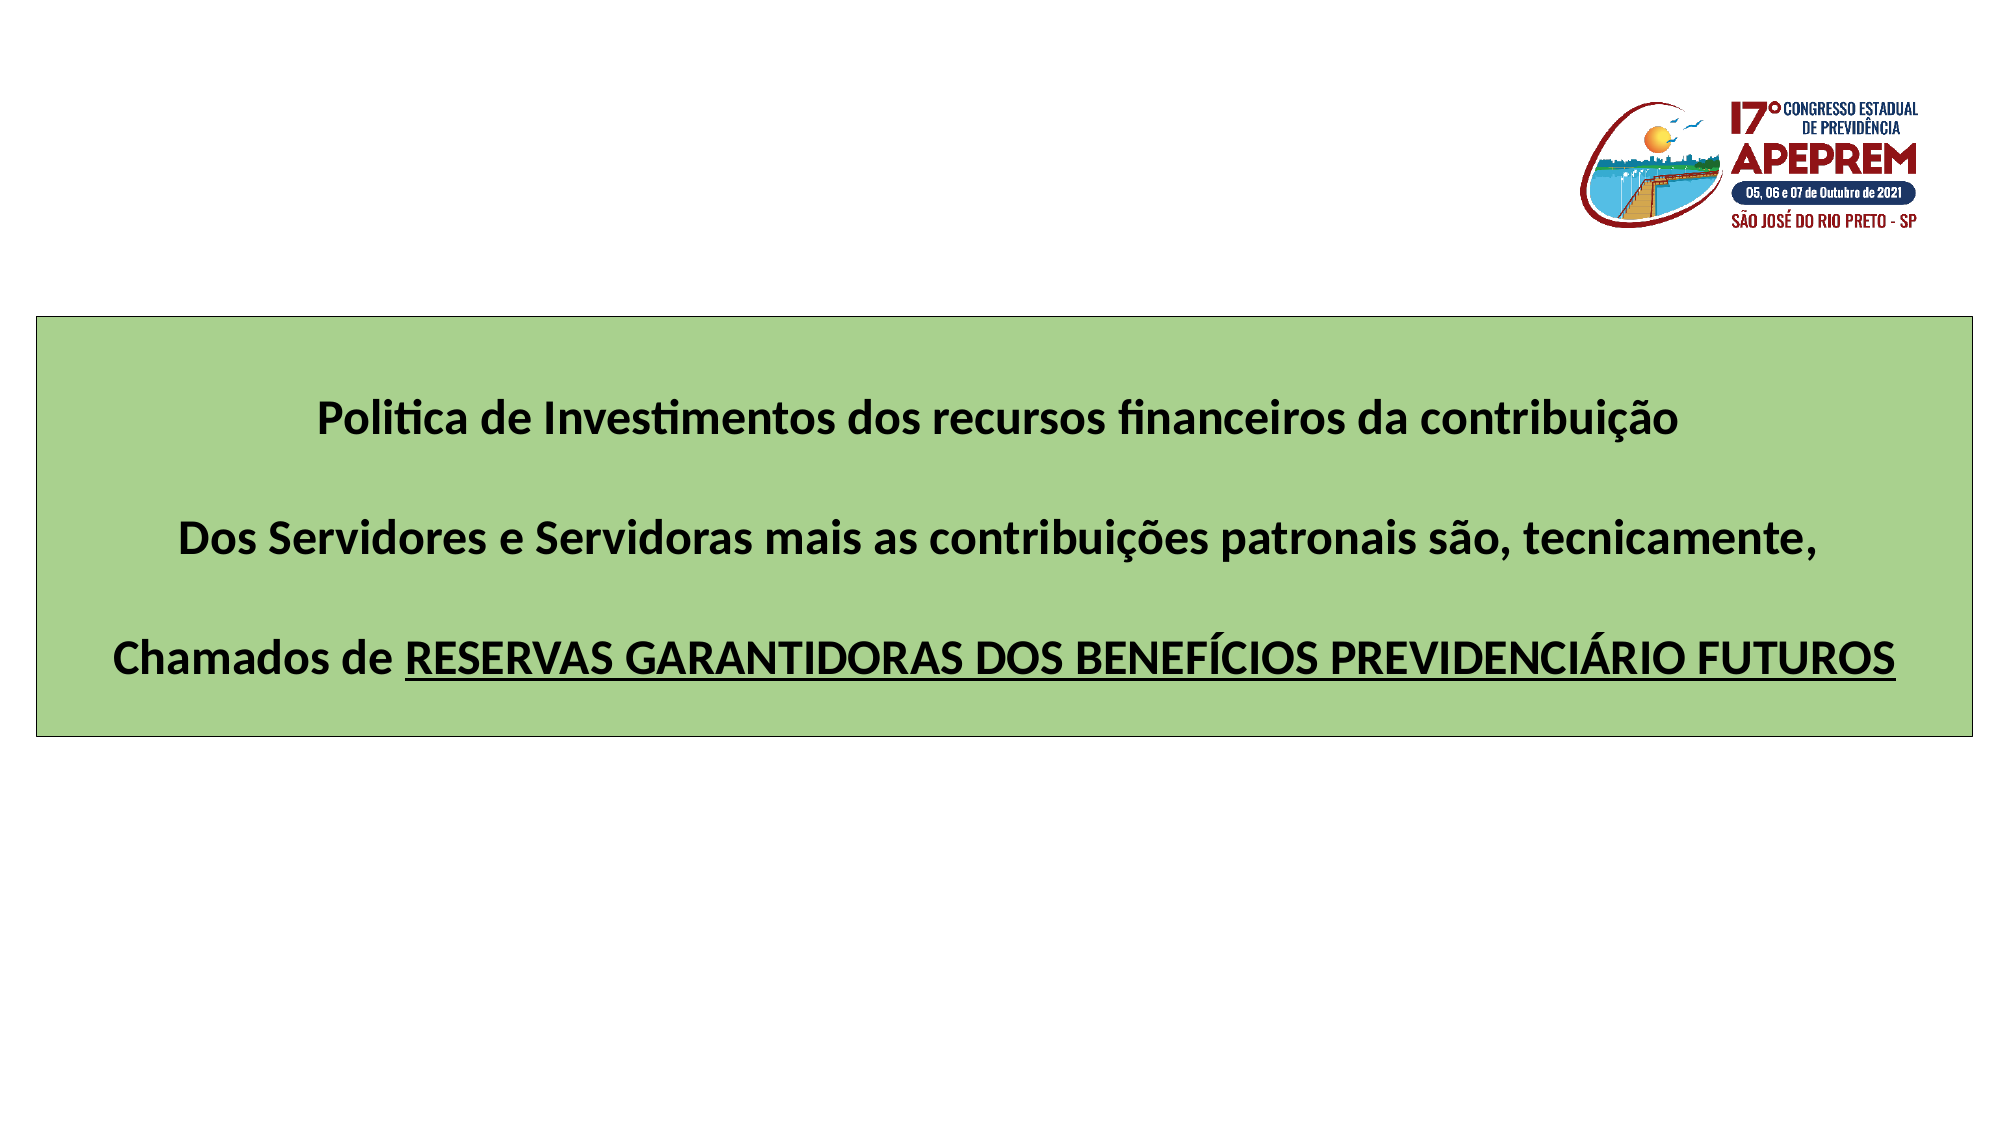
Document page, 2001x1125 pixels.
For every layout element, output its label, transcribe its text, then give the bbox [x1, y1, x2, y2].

picture [1580, 101, 1918, 228]
text_box Politica de Investimentos dos recursos financeiros da contribuição Dos Servidores e Servidoras mais as contribuições patronais são, tecnicamente, Chamados de RESERVAS GARANTIDORAS DOS BENEFÍCIOS PREVIDENCIÁRIO FUTUROS [36, 316, 1973, 737]
